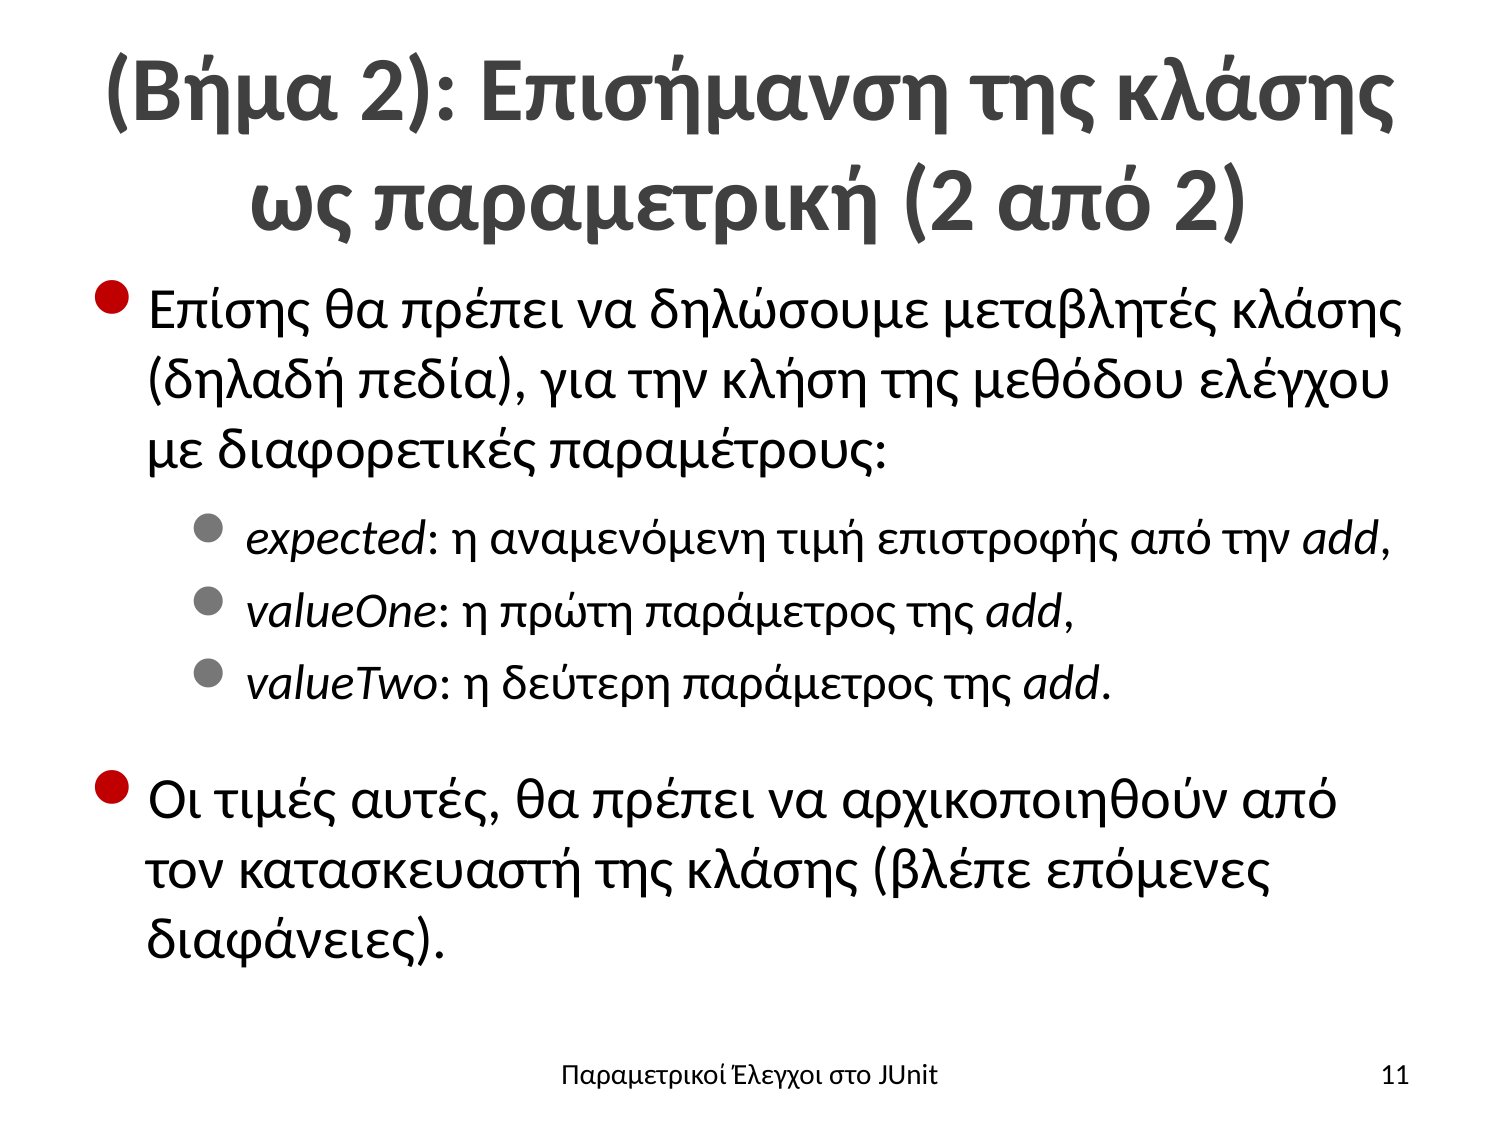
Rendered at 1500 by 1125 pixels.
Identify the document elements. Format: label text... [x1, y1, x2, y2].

title (Βήμα 2): Επισήμανση της κλάσης ως παραμετρική (2 από 2) [75, 45, 1425, 233]
slide_number 11 [1074, 1042, 1425, 1103]
list Επίσης θα πρέπει να δηλώσουμε μεταβλητές κλάσης (δηλαδή πεδία), για την κλήση της μεθόδου ελέγχου με διαφορετικές παραμέτρους: expected: η αναμενόμενη τιμή επιστροφής από την add, valueOne: η πρώτη παράμετρος της add, valueTwo: η δεύτερη παράμετρος της add. Οι τιμές αυτές, θα πρέπει να αρχικοποιηθούν από τον κατασκευαστή της κλάσης (βλέπε επόμενες διαφάνειες). [75, 262, 1425, 1005]
footer Παραμετρικοί Έλεγχοι στο JUnit [512, 1042, 988, 1103]
